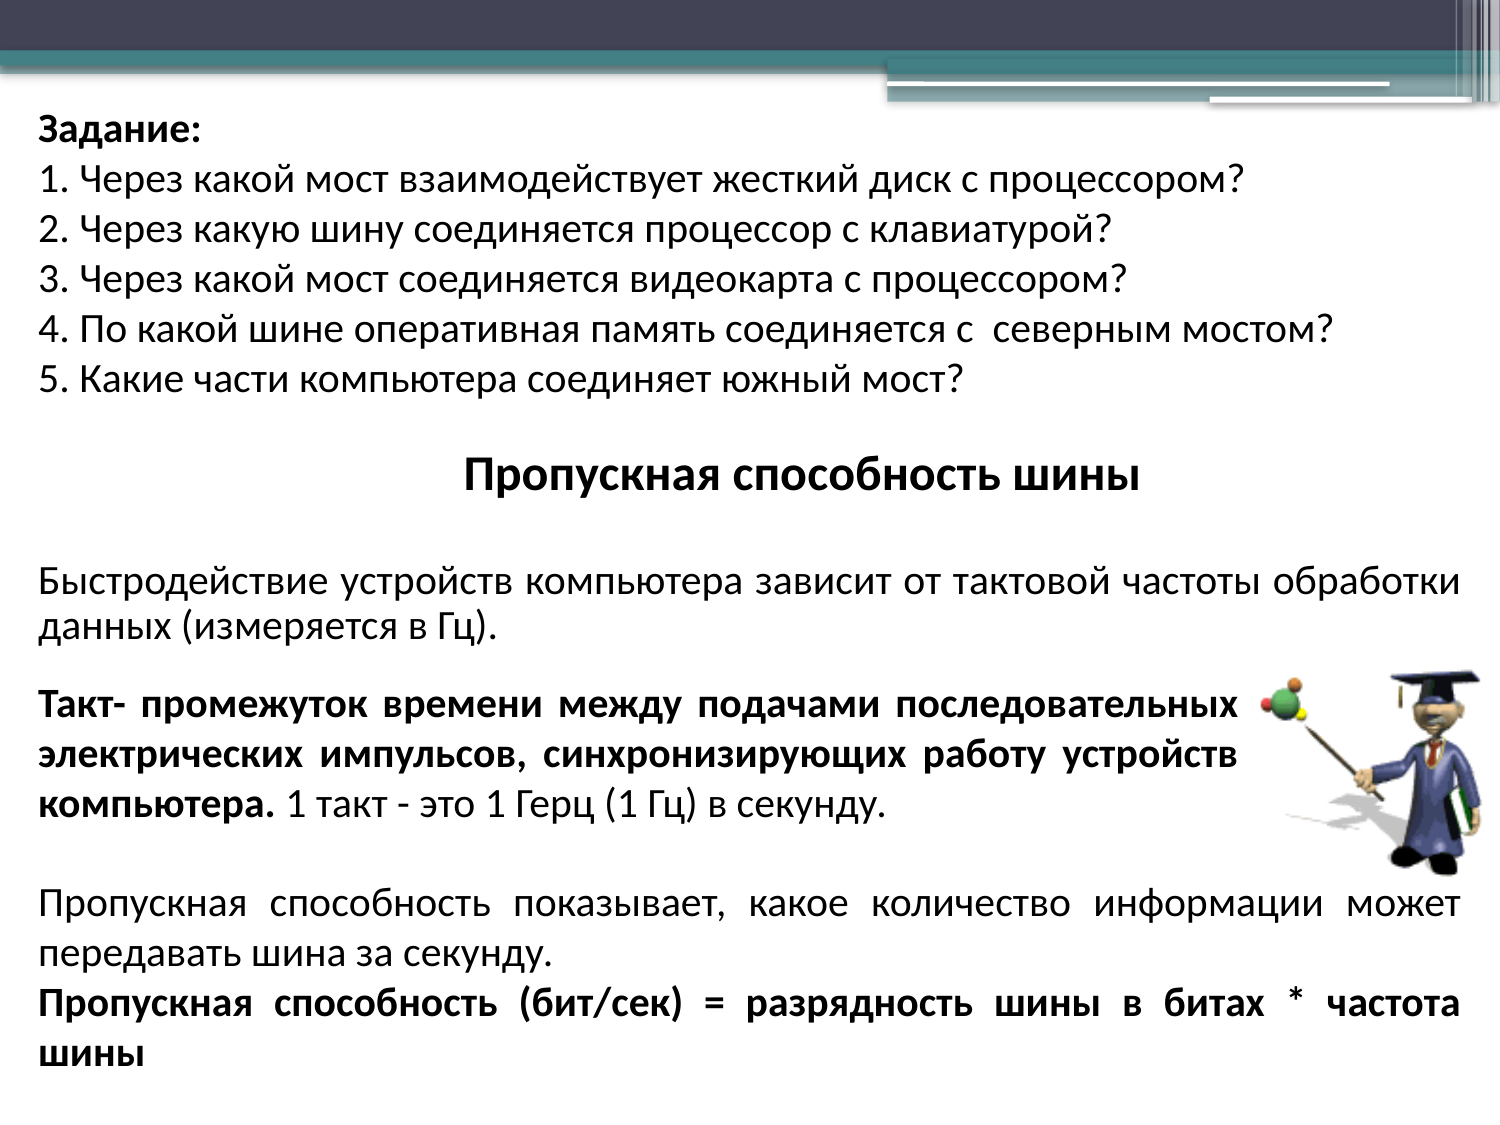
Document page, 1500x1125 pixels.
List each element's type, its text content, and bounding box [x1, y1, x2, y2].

text_box Быстродействие устройств компьютера зависит от тактовой частоты обработки данных (измеряется в Гц). [23, 550, 1477, 656]
text_box Такт- промежуток времени между подачами последовательных электрических импульсов, синхронизирующих работу устройств компьютера. 1 такт - это 1 Герц (1 Гц) в секунду. [23, 667, 1211, 833]
text_box Задание: 1. Через какой мост взаимодействует жесткий диск с процессором? 2. Через какую шину соединяется процессор с клавиатурой? 3. Через какой мост соединяется видеокарта с процессором? 4. По какой шине оперативная память соединяется с северным мостом? 5. Какие части компьютера соединяет южный мост? [23, 93, 1465, 409]
text_box Пропускная способность шины [398, 433, 1207, 509]
picture [1218, 655, 1500, 880]
text_box Пропускная способность показывает, какое количество информации может передавать шина за секунду. Пропускная способность (бит/сек) = разрядность шины в битах * частота шины [23, 867, 1477, 1082]
